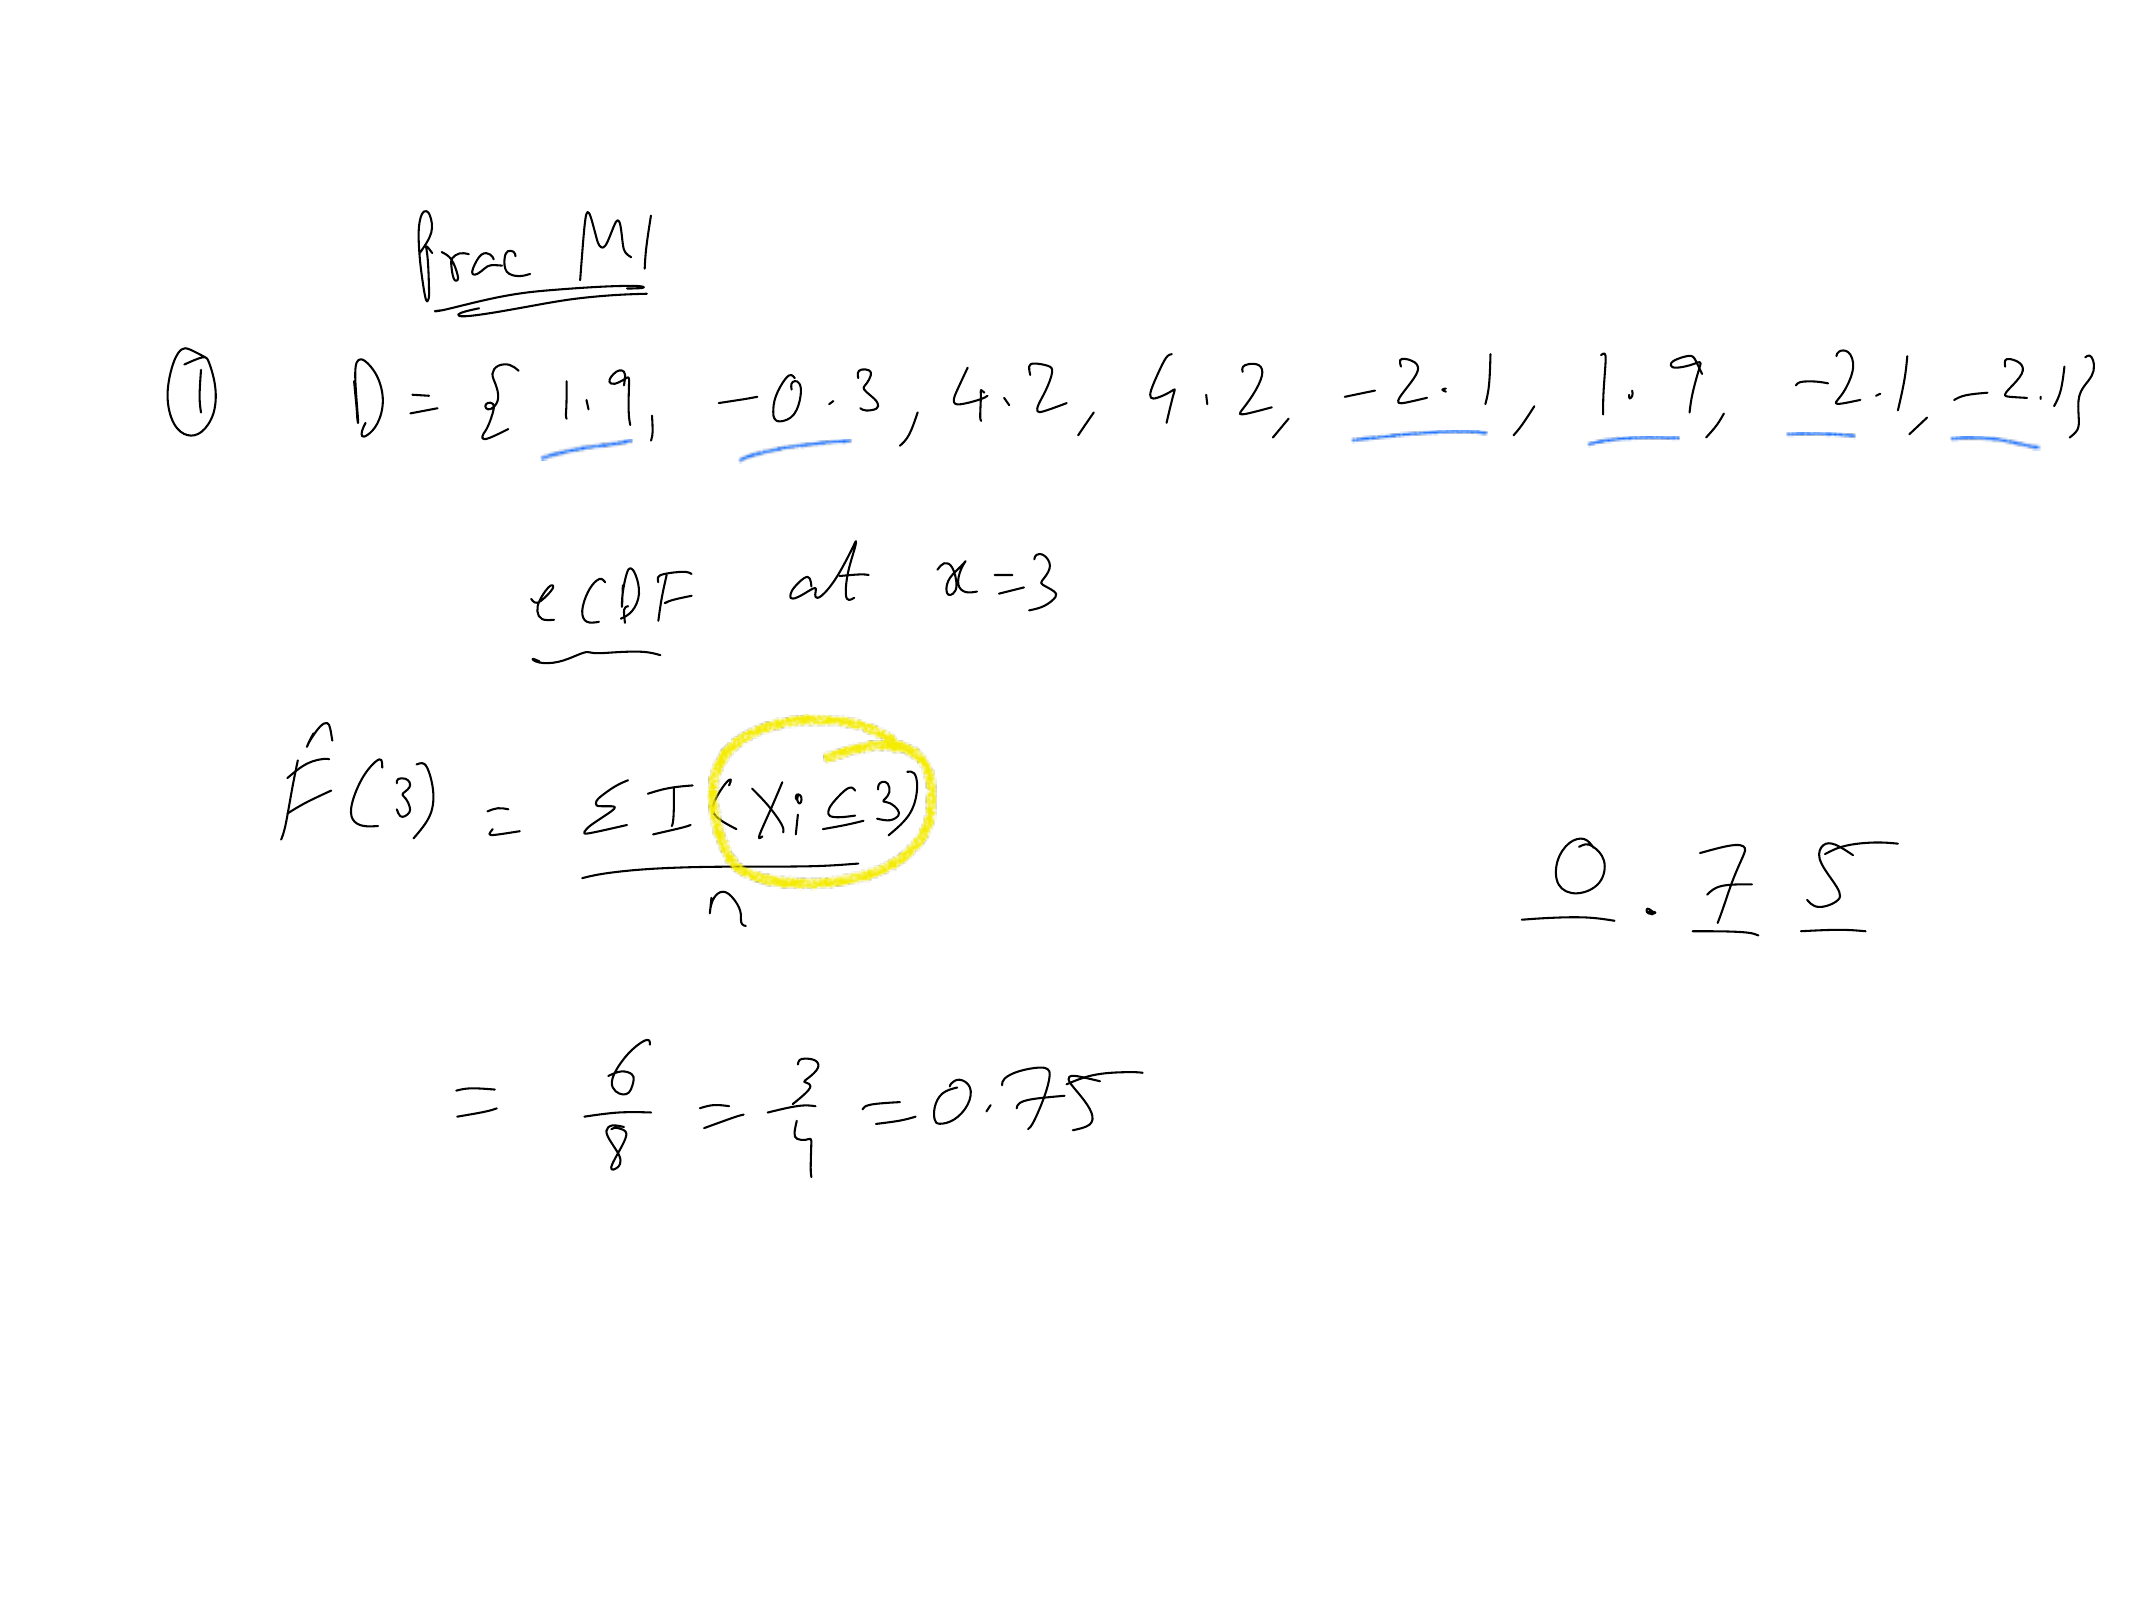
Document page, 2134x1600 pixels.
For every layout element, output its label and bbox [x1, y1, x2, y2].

text_box [167, 210, 2095, 1178]
